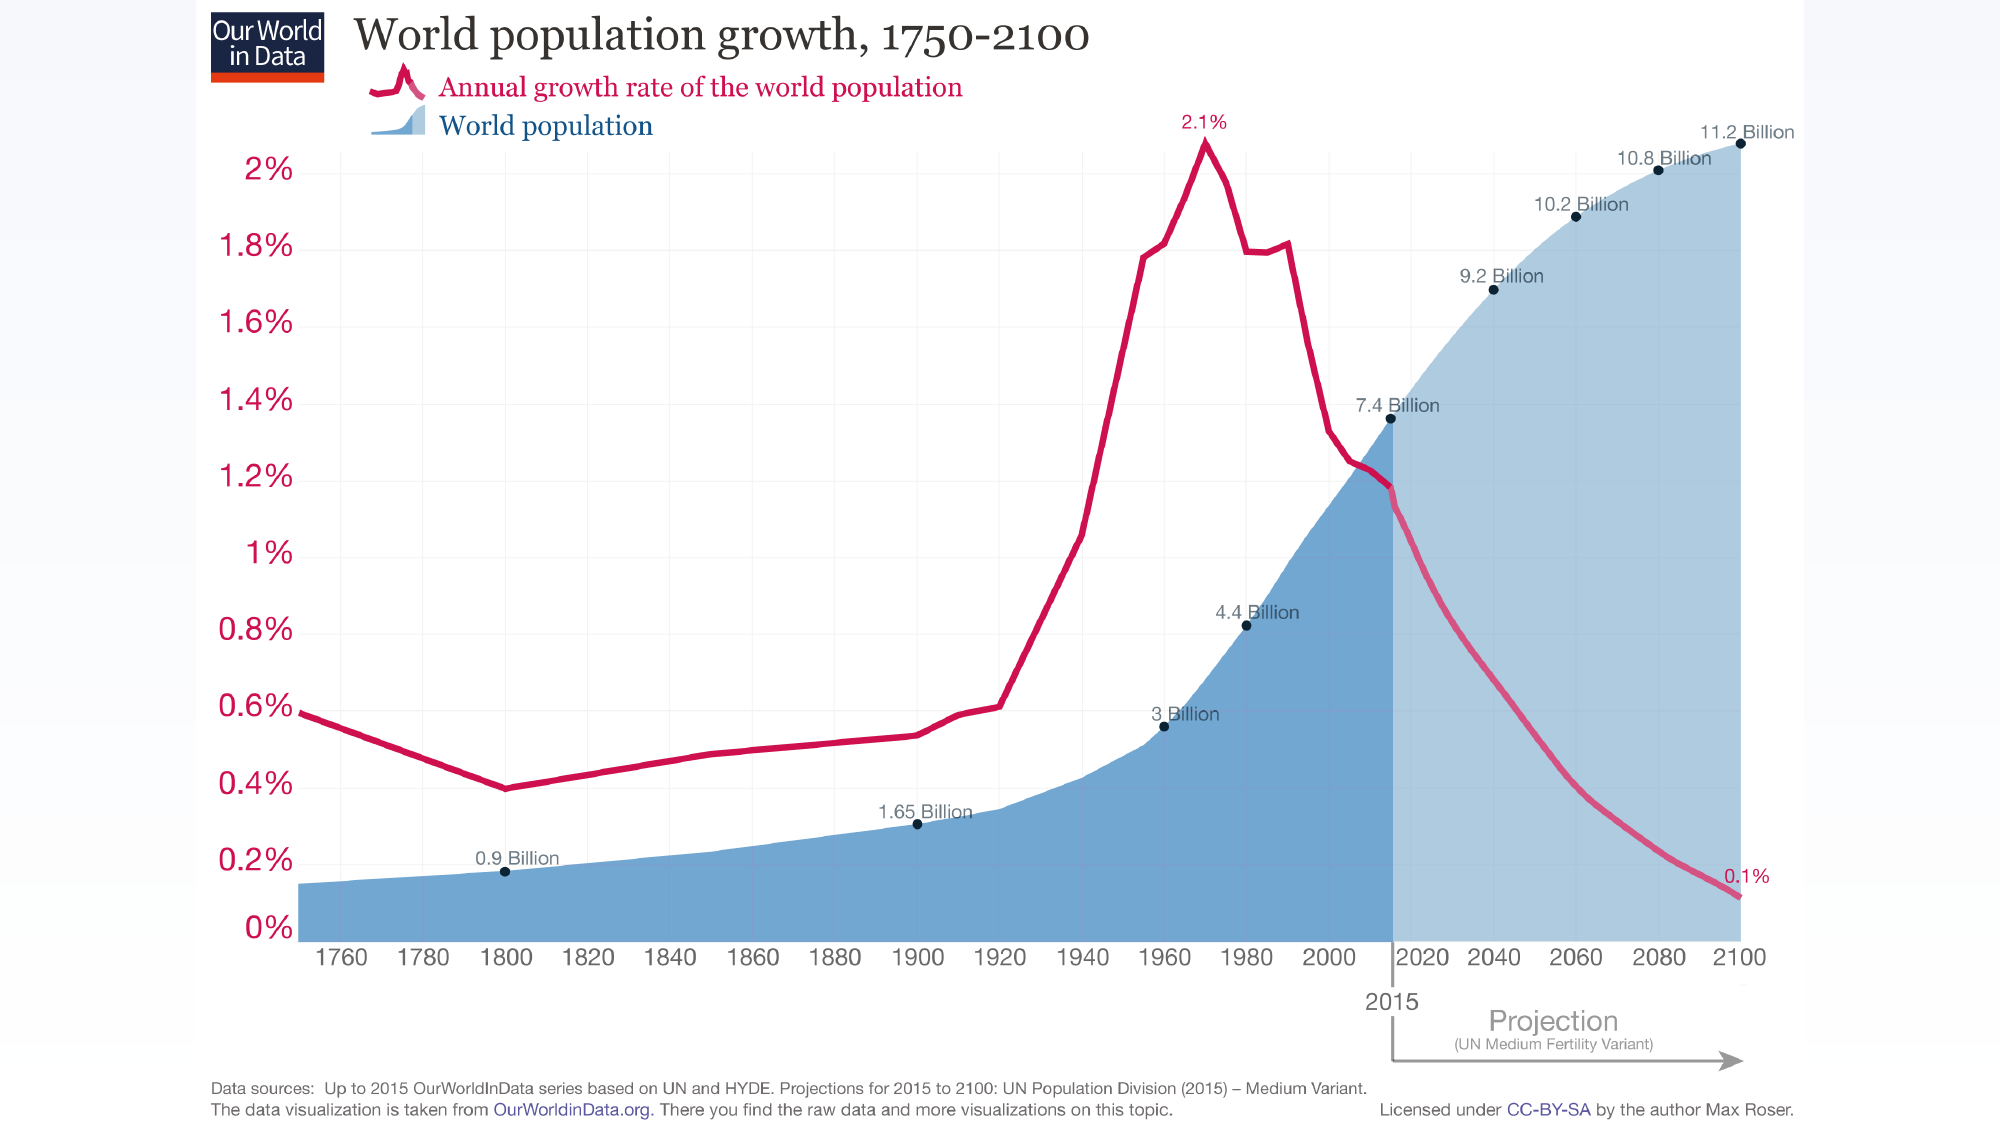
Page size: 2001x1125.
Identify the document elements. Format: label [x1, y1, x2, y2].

picture [196, 0, 1804, 1125]
